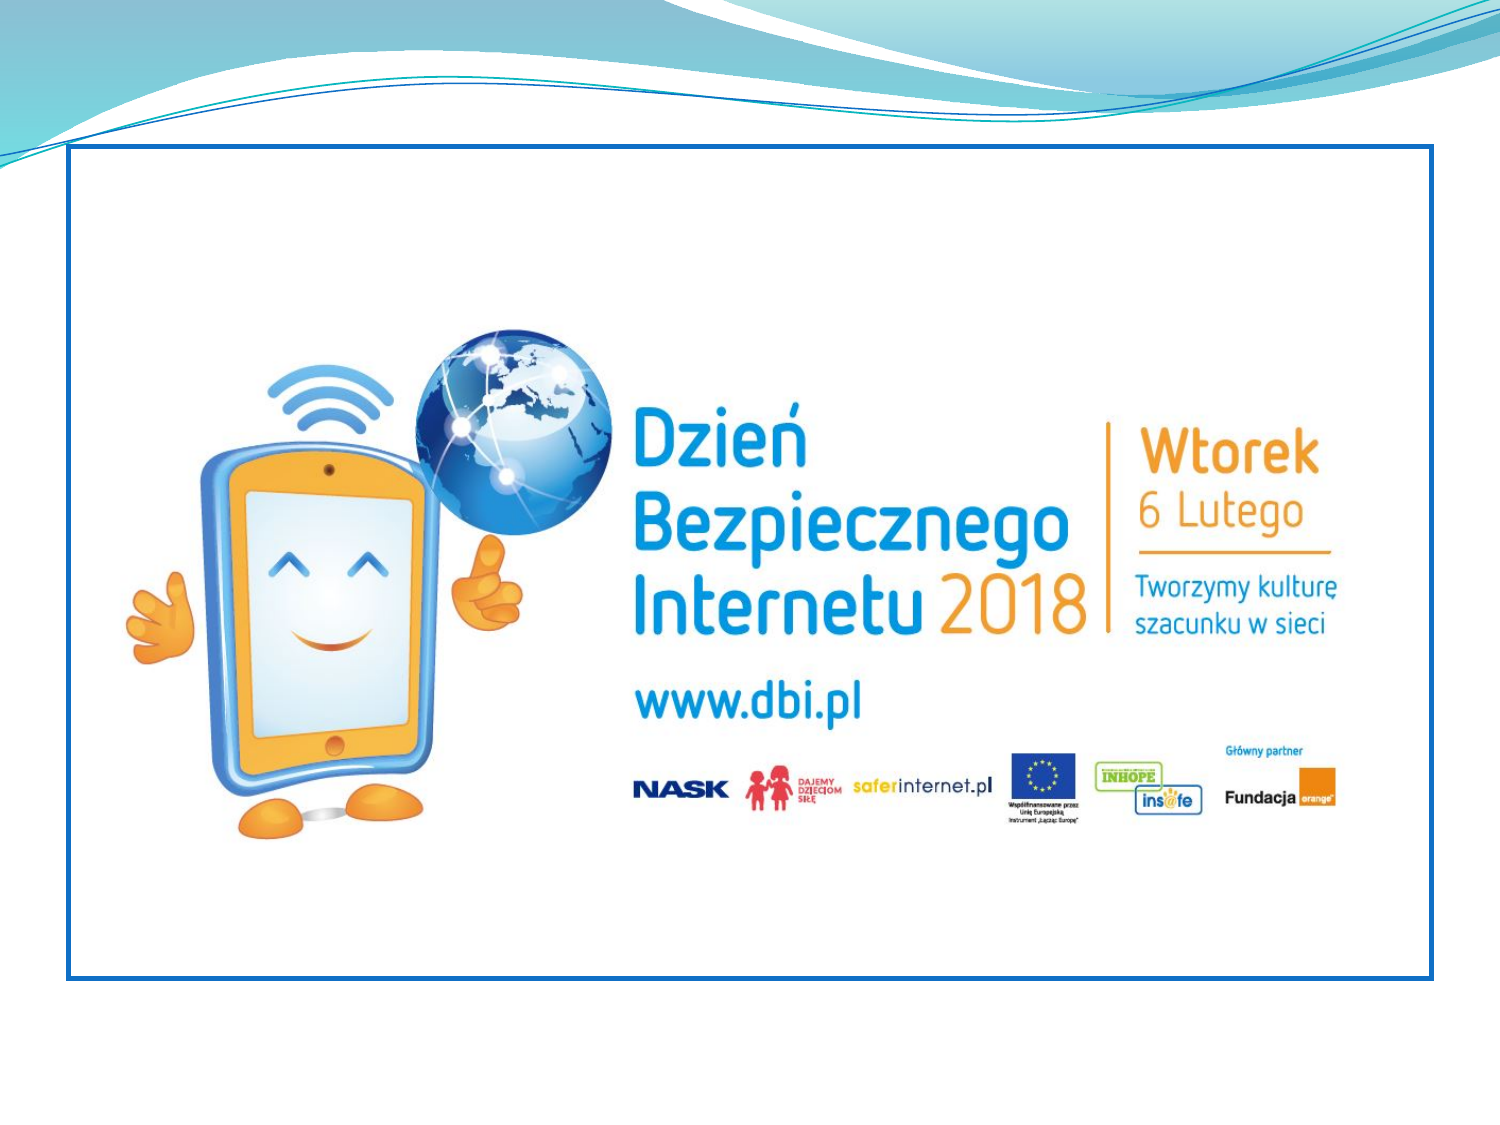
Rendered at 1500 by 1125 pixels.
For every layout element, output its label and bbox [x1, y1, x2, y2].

picture [70, 148, 1430, 977]
